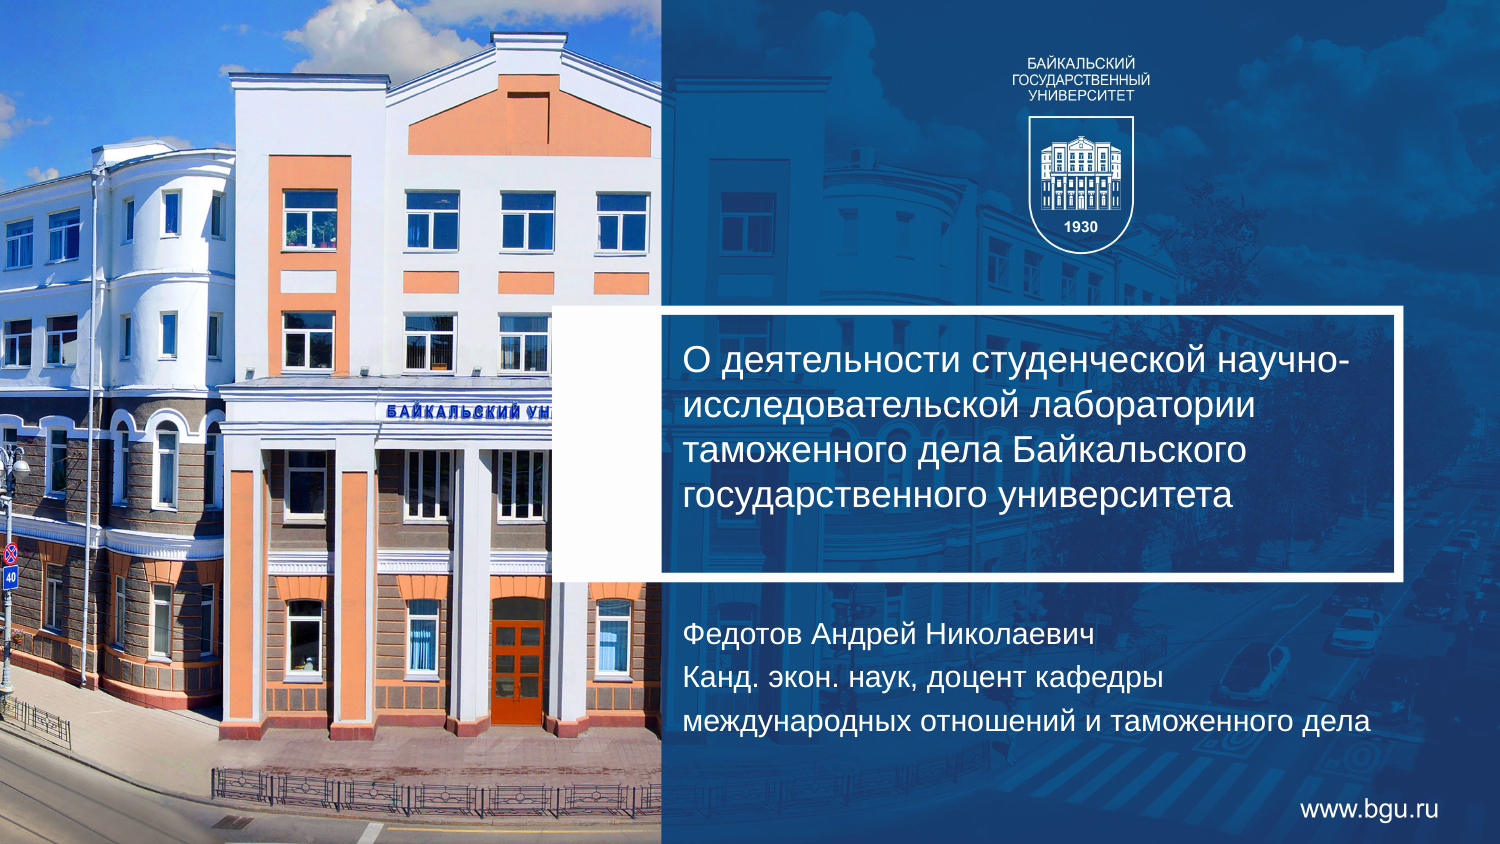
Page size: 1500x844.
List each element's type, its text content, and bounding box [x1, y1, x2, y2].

list Федотов Андрей Николаевич Канд. экон. наук, доцент кафедры международных отношений и таможенного дела [667, 599, 1388, 788]
picture [0, 0, 1500, 844]
list О деятельности студенческой научно-исследовательской лаборатории таможенного дела Байкальского государственного университета [667, 327, 1377, 552]
